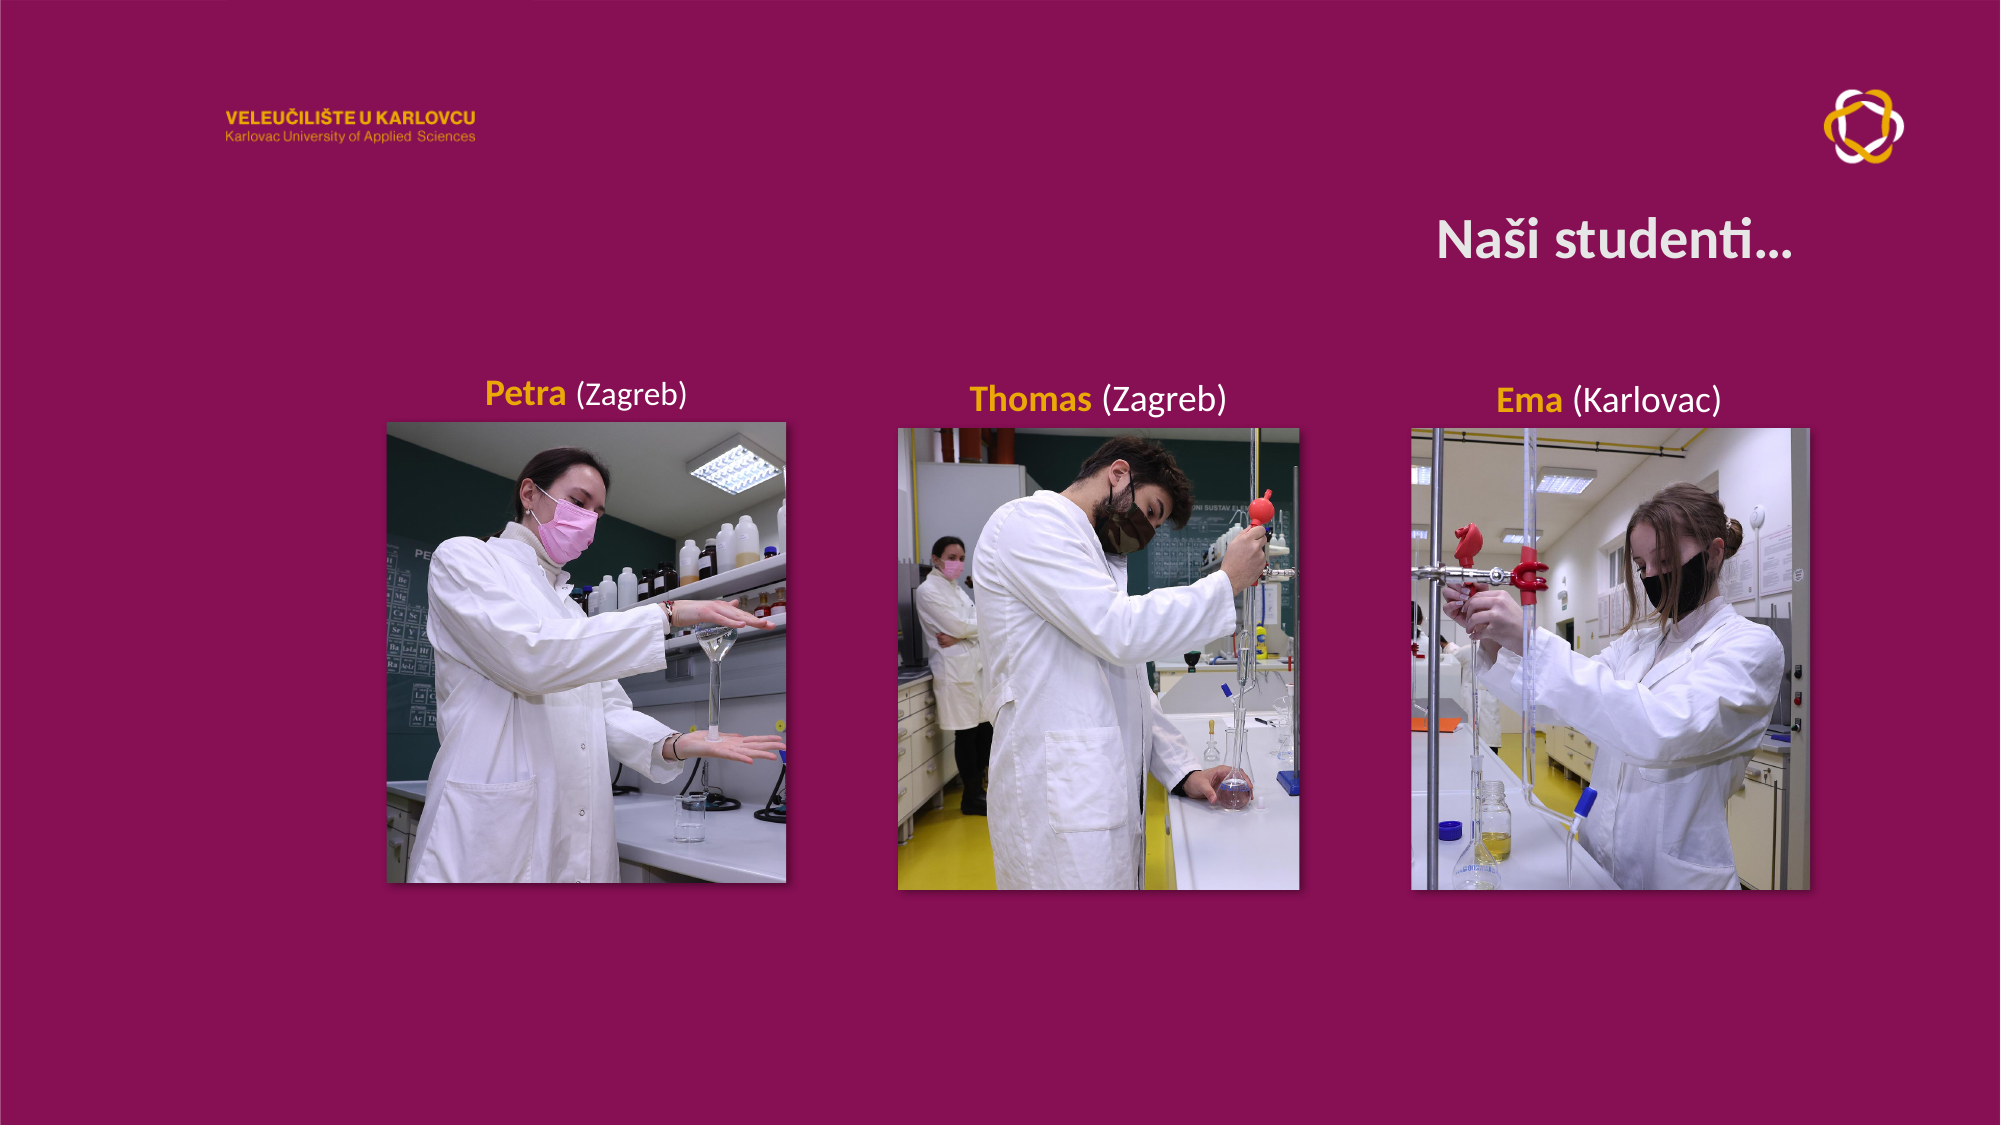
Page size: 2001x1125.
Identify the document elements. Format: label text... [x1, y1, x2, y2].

text_box Ema (Karlovac) [1409, 367, 1810, 428]
text_box Petra (Zagreb) [386, 360, 787, 421]
picture [0, 0, 2001, 1125]
title Naši studenti… [516, 59, 1811, 278]
text_box Thomas (Zagreb) [898, 366, 1299, 427]
